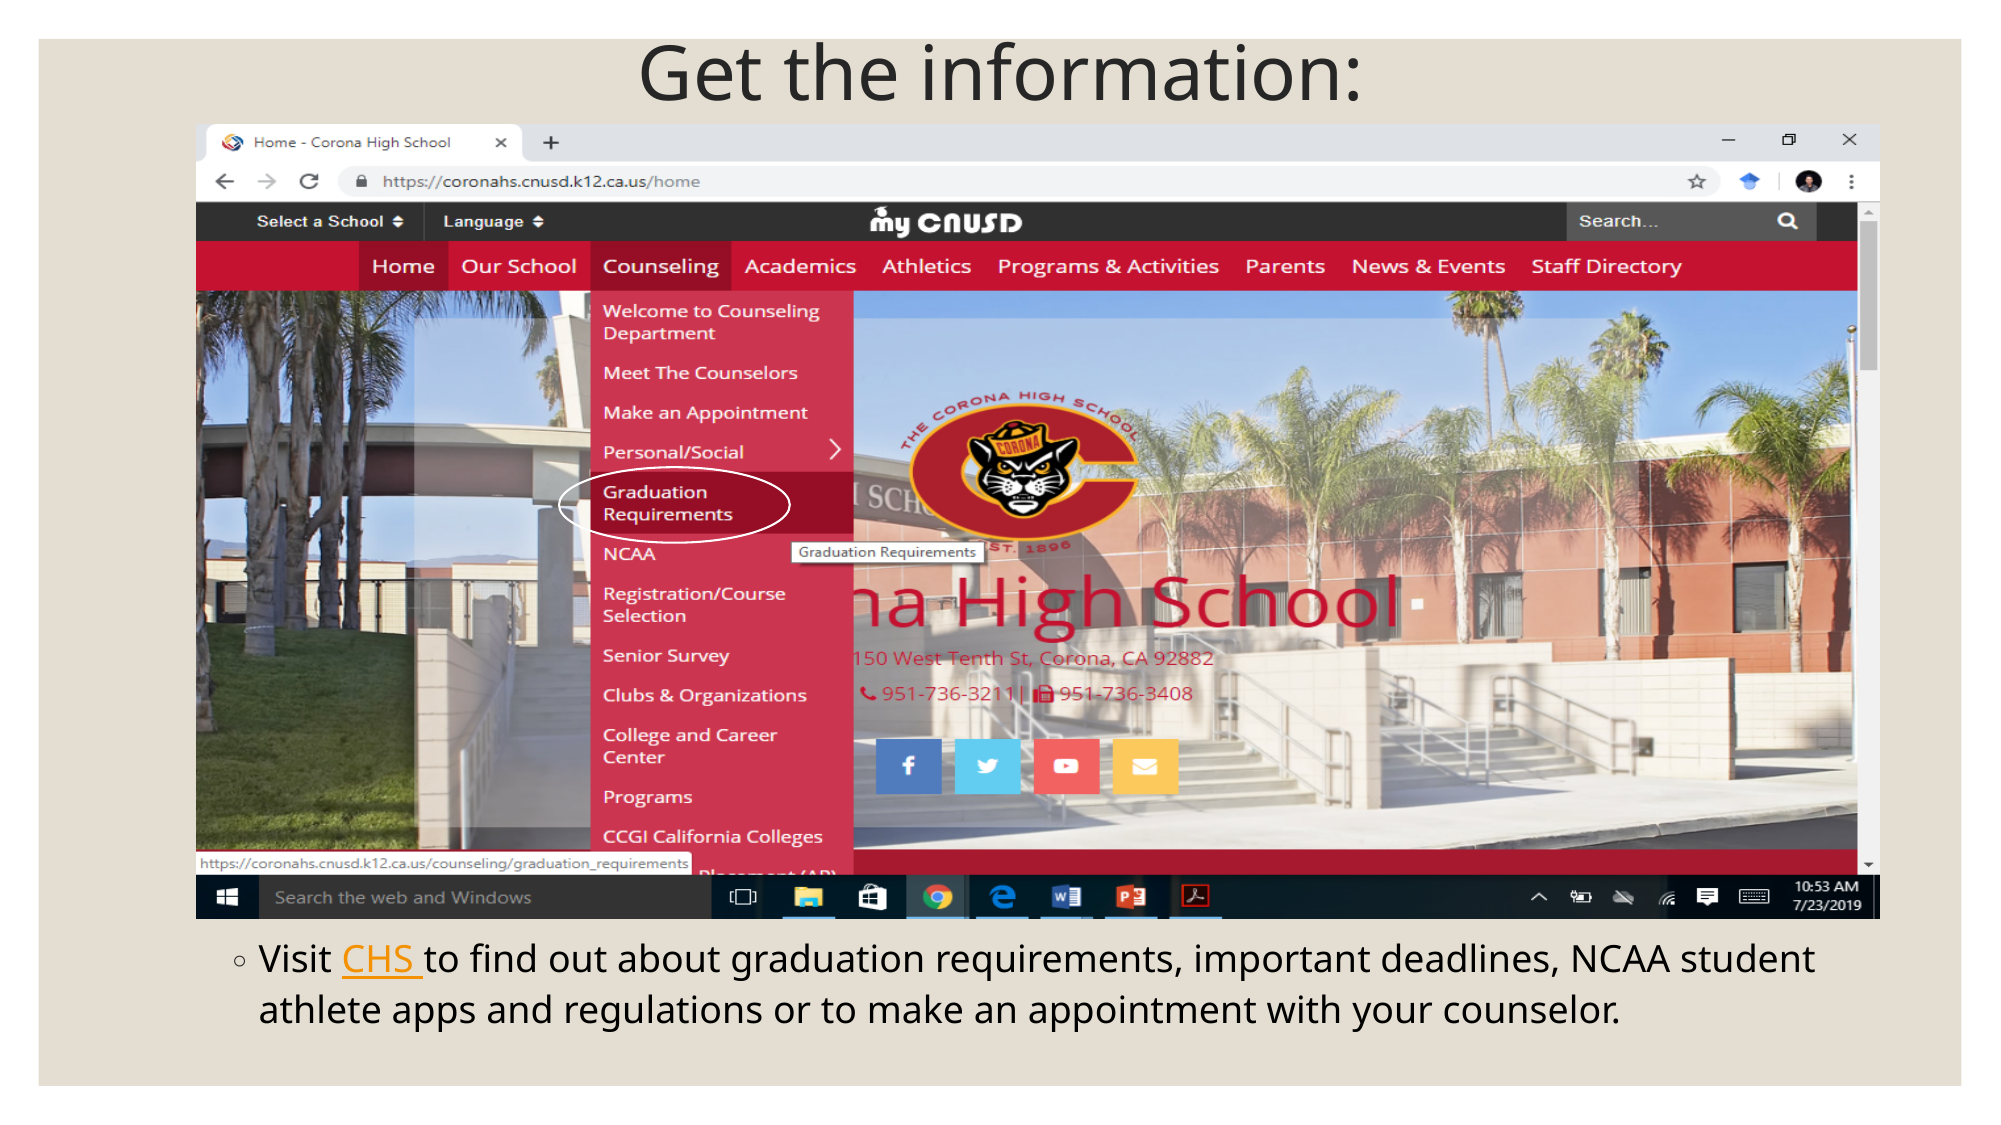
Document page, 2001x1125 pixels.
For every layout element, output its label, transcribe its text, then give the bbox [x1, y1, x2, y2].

title Get the information: [213, 27, 1789, 121]
picture [196, 124, 1880, 919]
list Visit CHS to find out about graduation requirements, important deadlines, NCAA student athlete apps and regulations or to make an appointment with your counselor. [213, 927, 1927, 1125]
